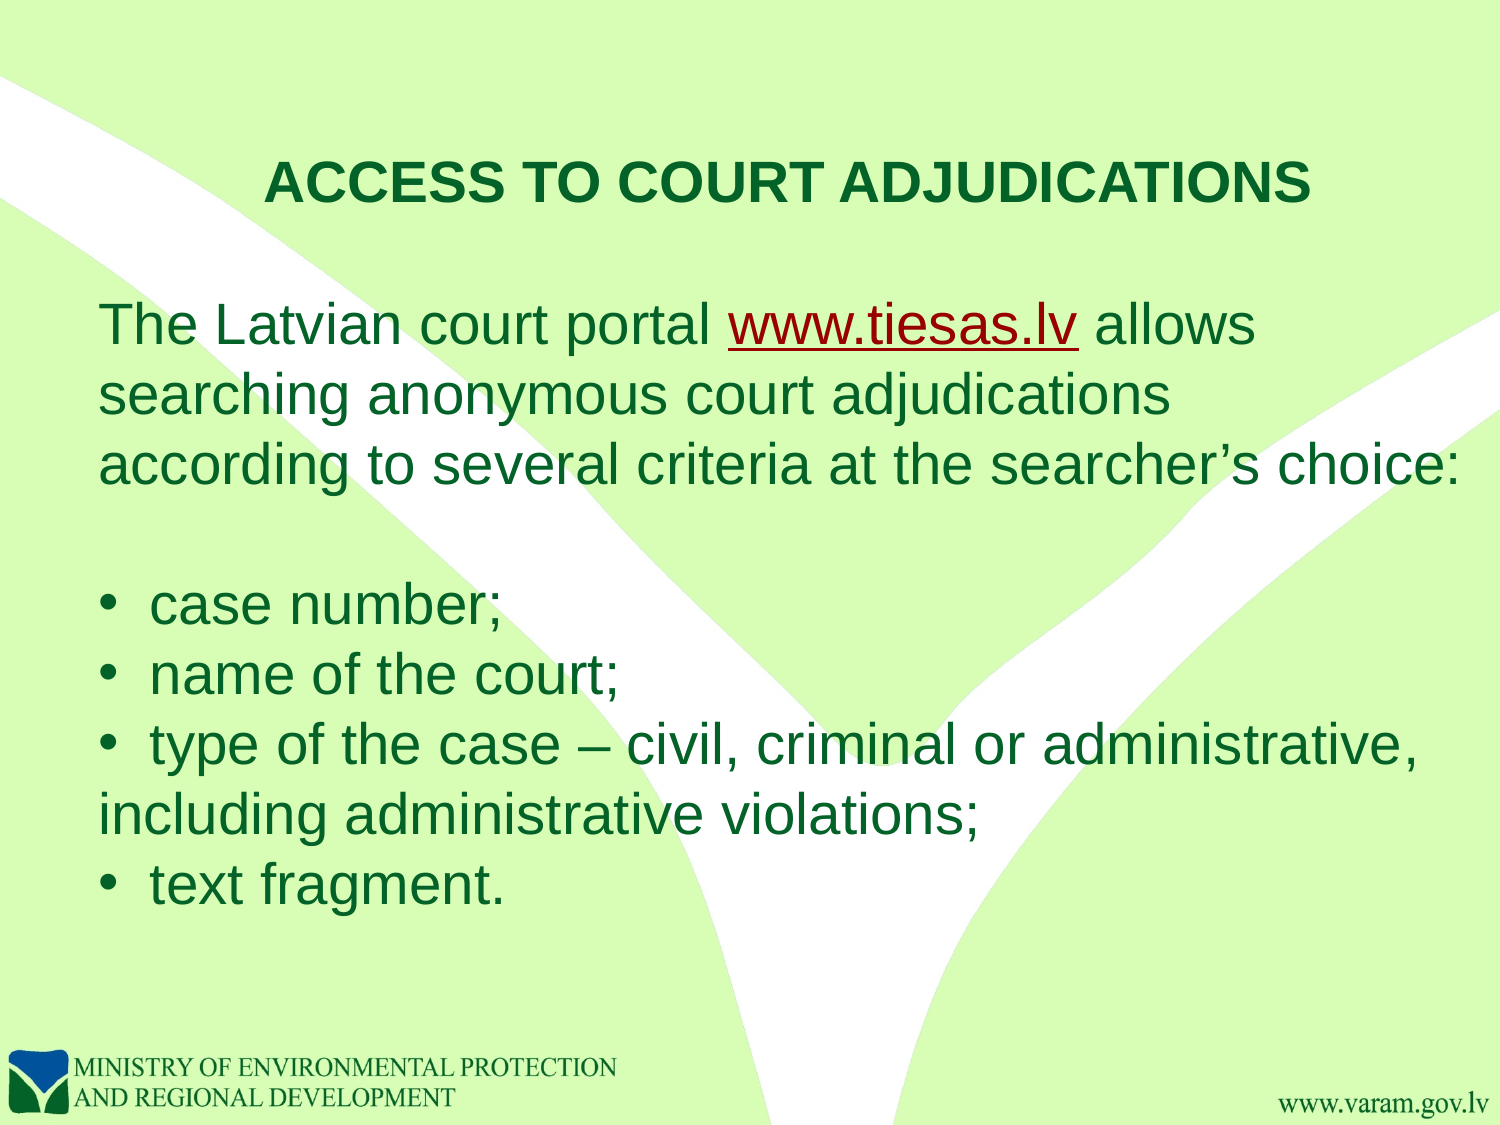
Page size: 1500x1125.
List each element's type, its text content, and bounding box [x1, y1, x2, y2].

text_box ACCESS TO COURT ADJUDICATIONS [248, 137, 1329, 278]
text_box The Latvian court portal www.tiesas.lv allows searching anonymous court adjudications according to several criteria at the searcher’s choice: case number; name of the court; type of the case – civil, criminal or administrative, including administrative violations; text fragment. [83, 278, 1480, 994]
picture [0, 0, 1500, 1125]
